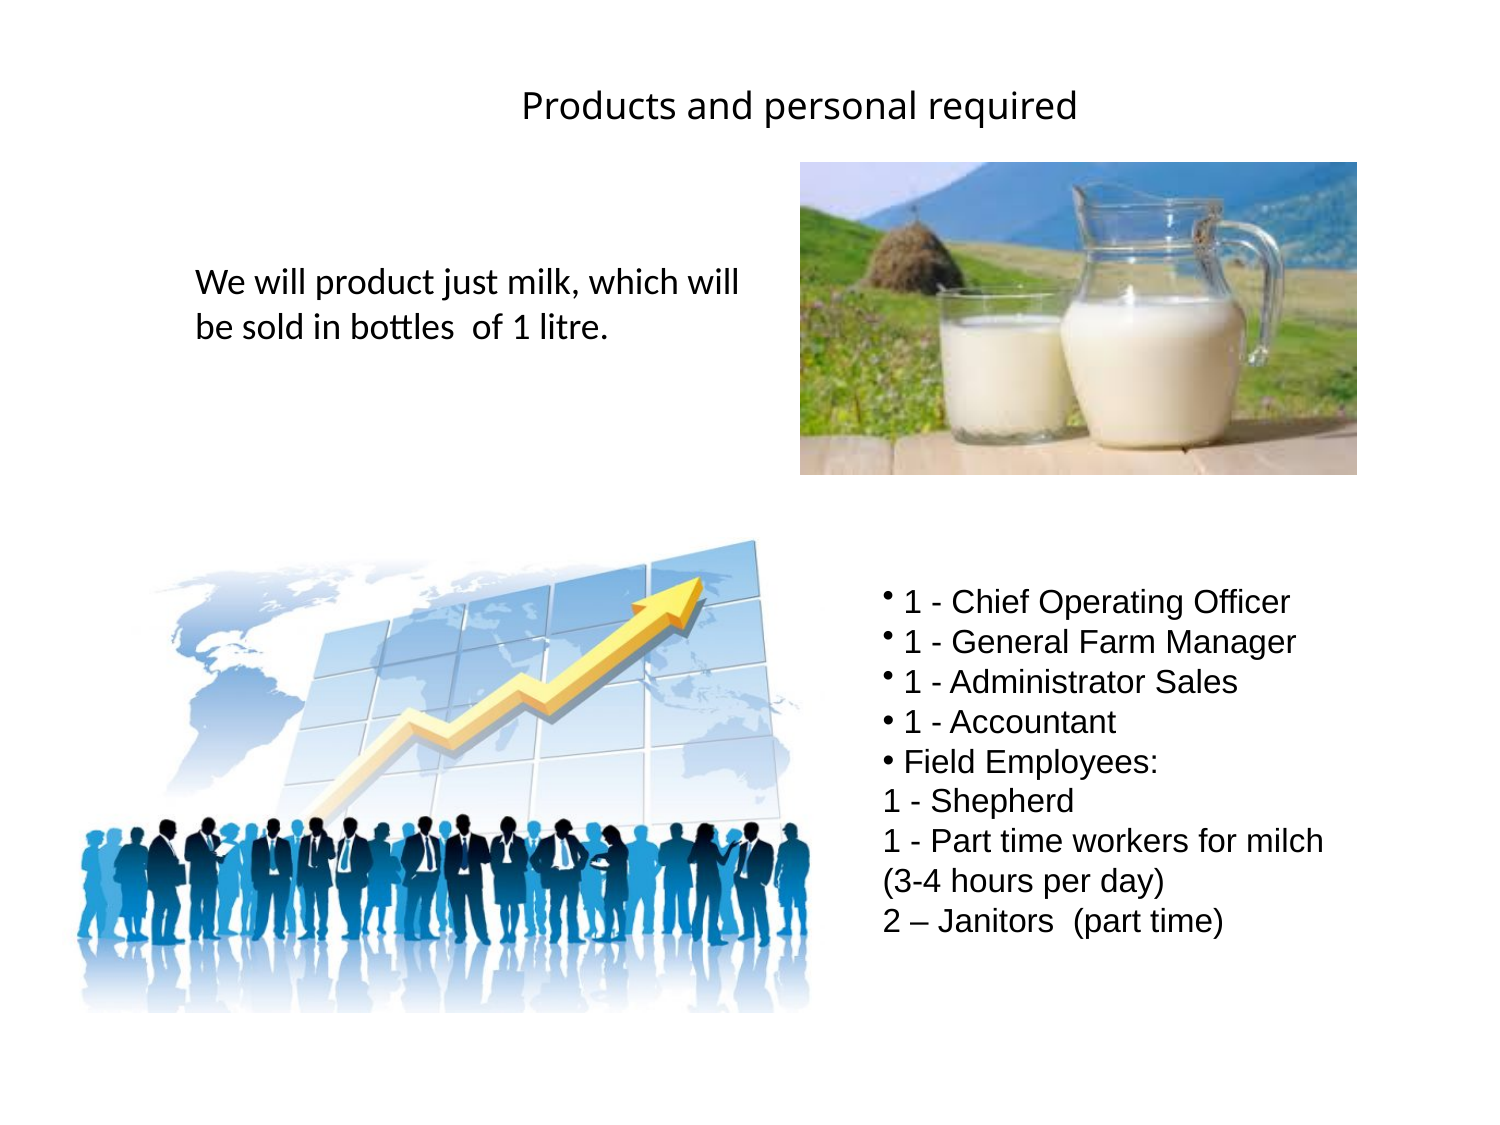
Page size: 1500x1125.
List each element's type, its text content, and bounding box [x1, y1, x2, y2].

picture [799, 162, 1357, 476]
text_box Products and personal required [375, 74, 1225, 135]
text_box 1 - Chief Operating Officer 1 - General Farm Manager 1 - Administrator Sales 1 - Accountant Field Employees: 1 - Shepherd 1 - Part time workers for milch (3-4 hours per day) 2 – Janitors (part time) [875, 572, 1350, 982]
text_box We will product just milk, which will be sold in bottles of 1 litre. [187, 249, 788, 355]
picture [62, 537, 826, 1013]
